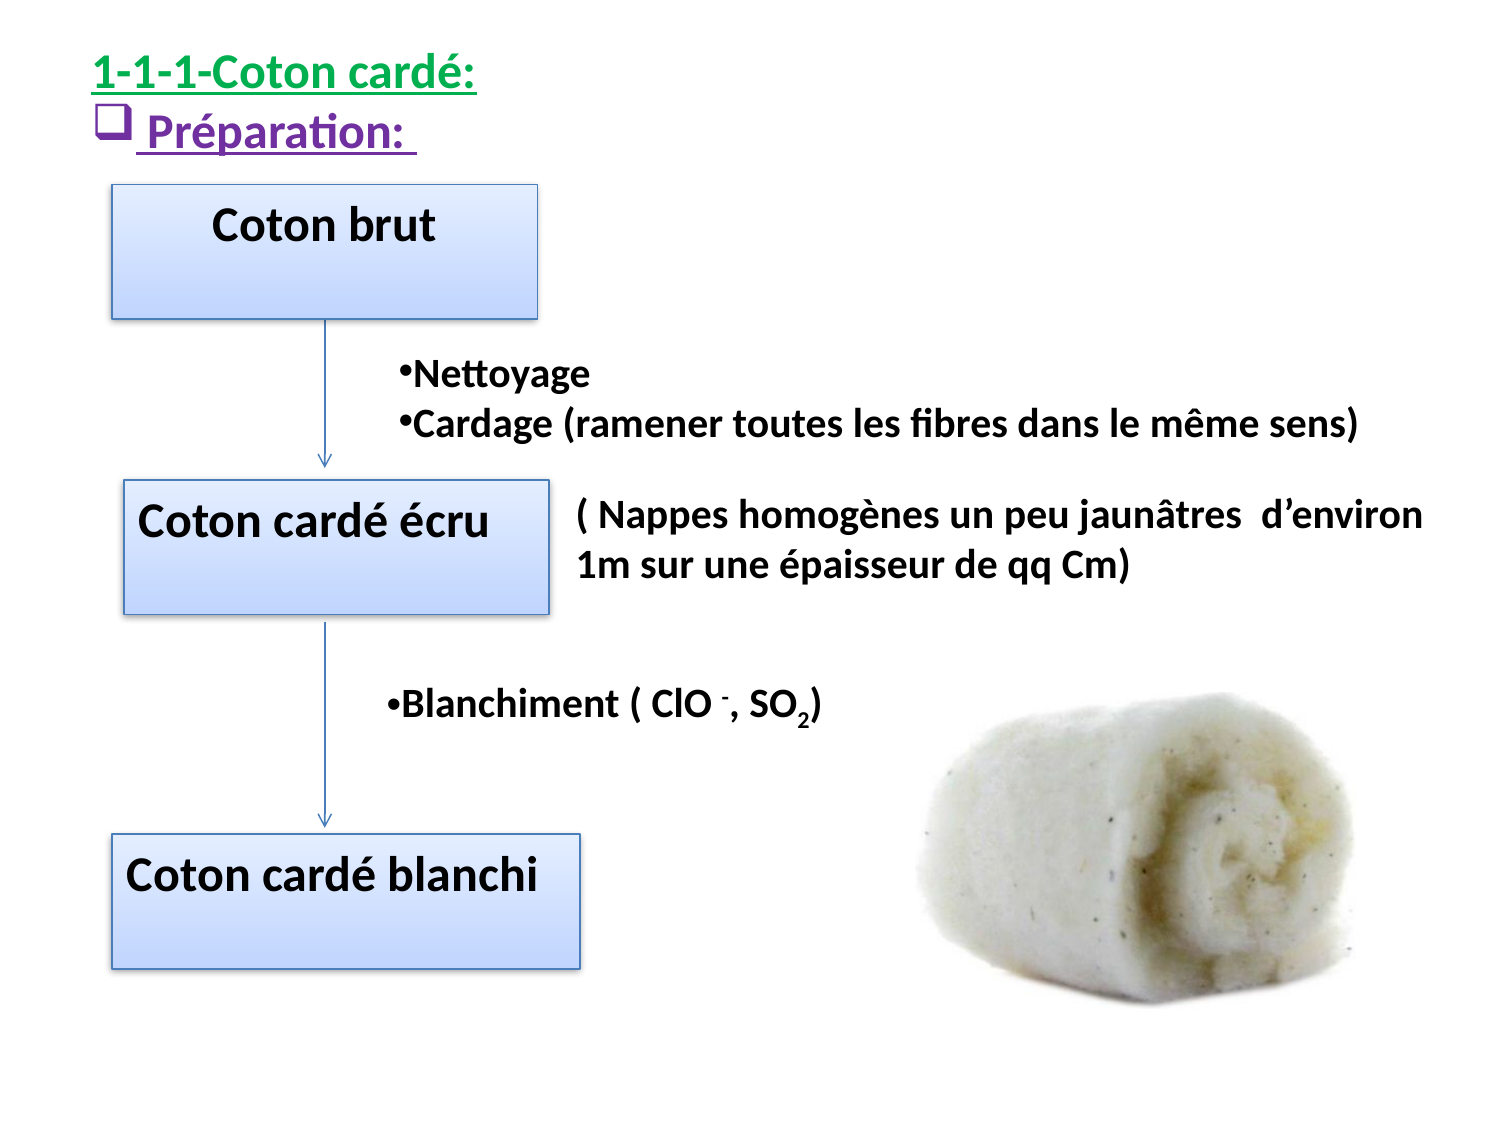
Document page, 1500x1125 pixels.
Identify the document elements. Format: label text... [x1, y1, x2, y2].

text_box Blanchiment ( ClO -, SO2) [371, 668, 924, 741]
picture [915, 692, 1356, 1009]
text_box Nettoyage Cardage (ramener toutes les fibres dans le même sens) [383, 338, 1453, 453]
text_box 1-1-1-Coton cardé: Préparation: [76, 30, 1436, 166]
text_box Coton cardé blanchi [111, 833, 581, 970]
text_box ( Nappes homogènes un peu jaunâtres d’environ 1m sur une épaisseur de qq Cm) [560, 479, 1455, 595]
text_box Coton brut [111, 184, 538, 320]
text_box Coton cardé écru [123, 479, 550, 615]
